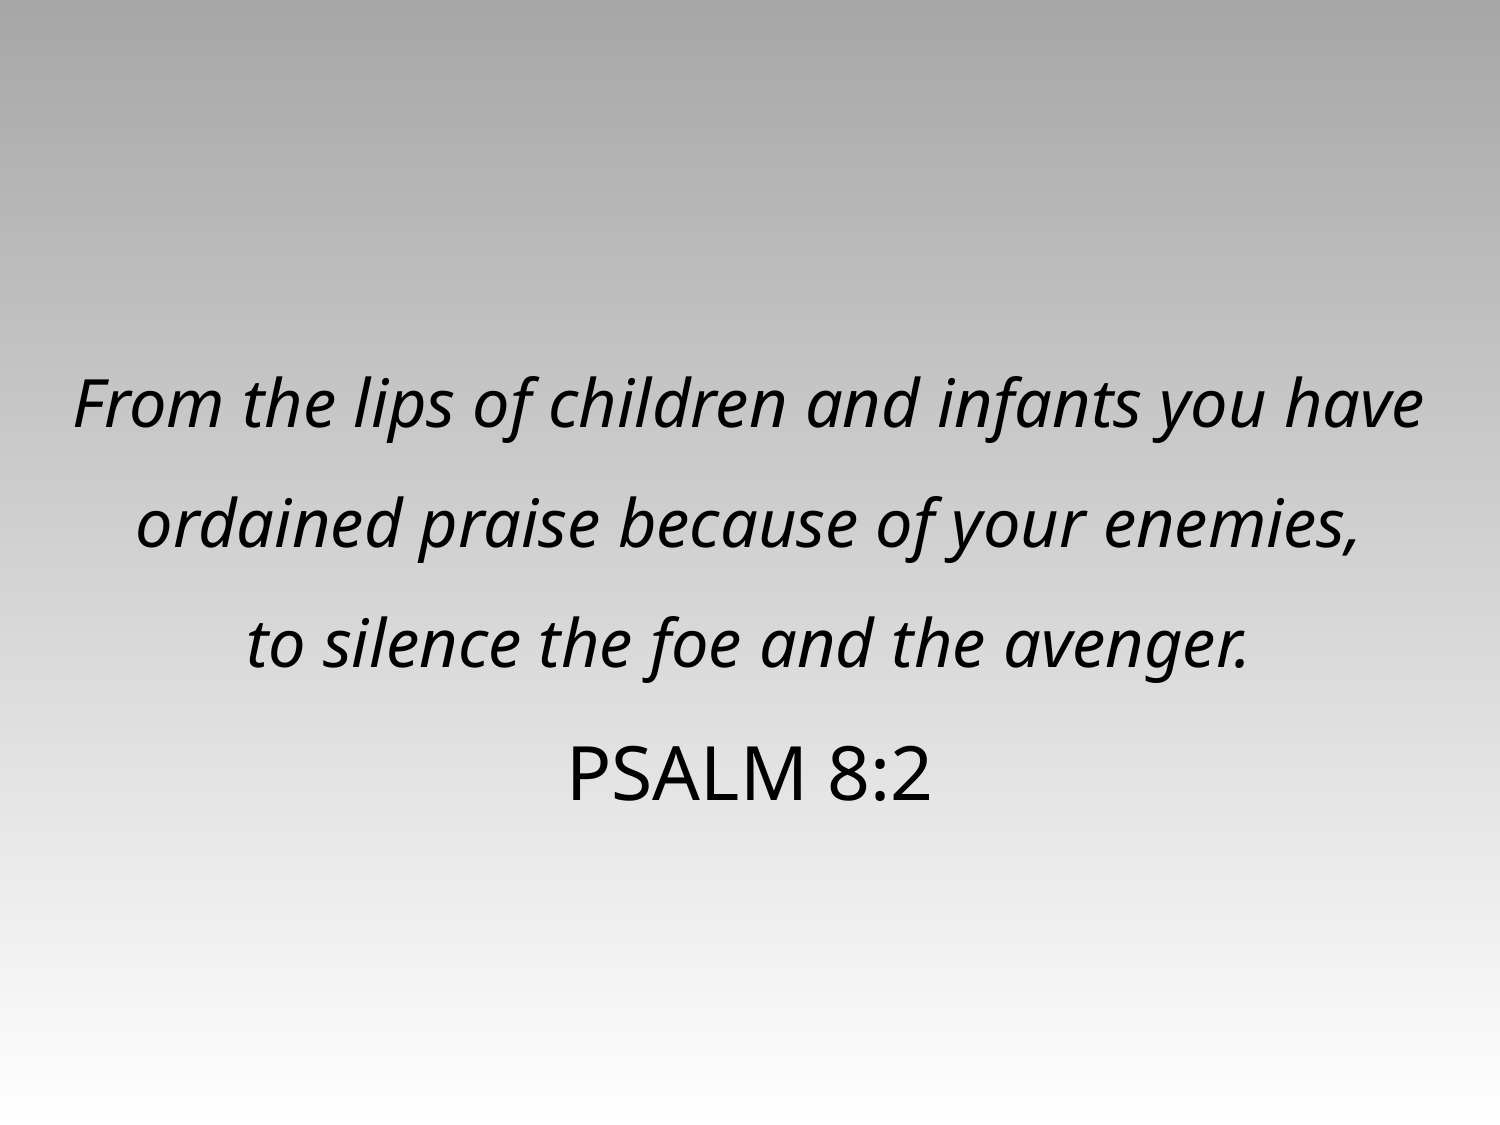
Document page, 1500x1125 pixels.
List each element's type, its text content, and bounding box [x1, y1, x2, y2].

text_box From the lips of children and infants you have ordained praise because of your enemies, to silence the foe and the avenger. PSALM 8:2 [0, 313, 1500, 824]
